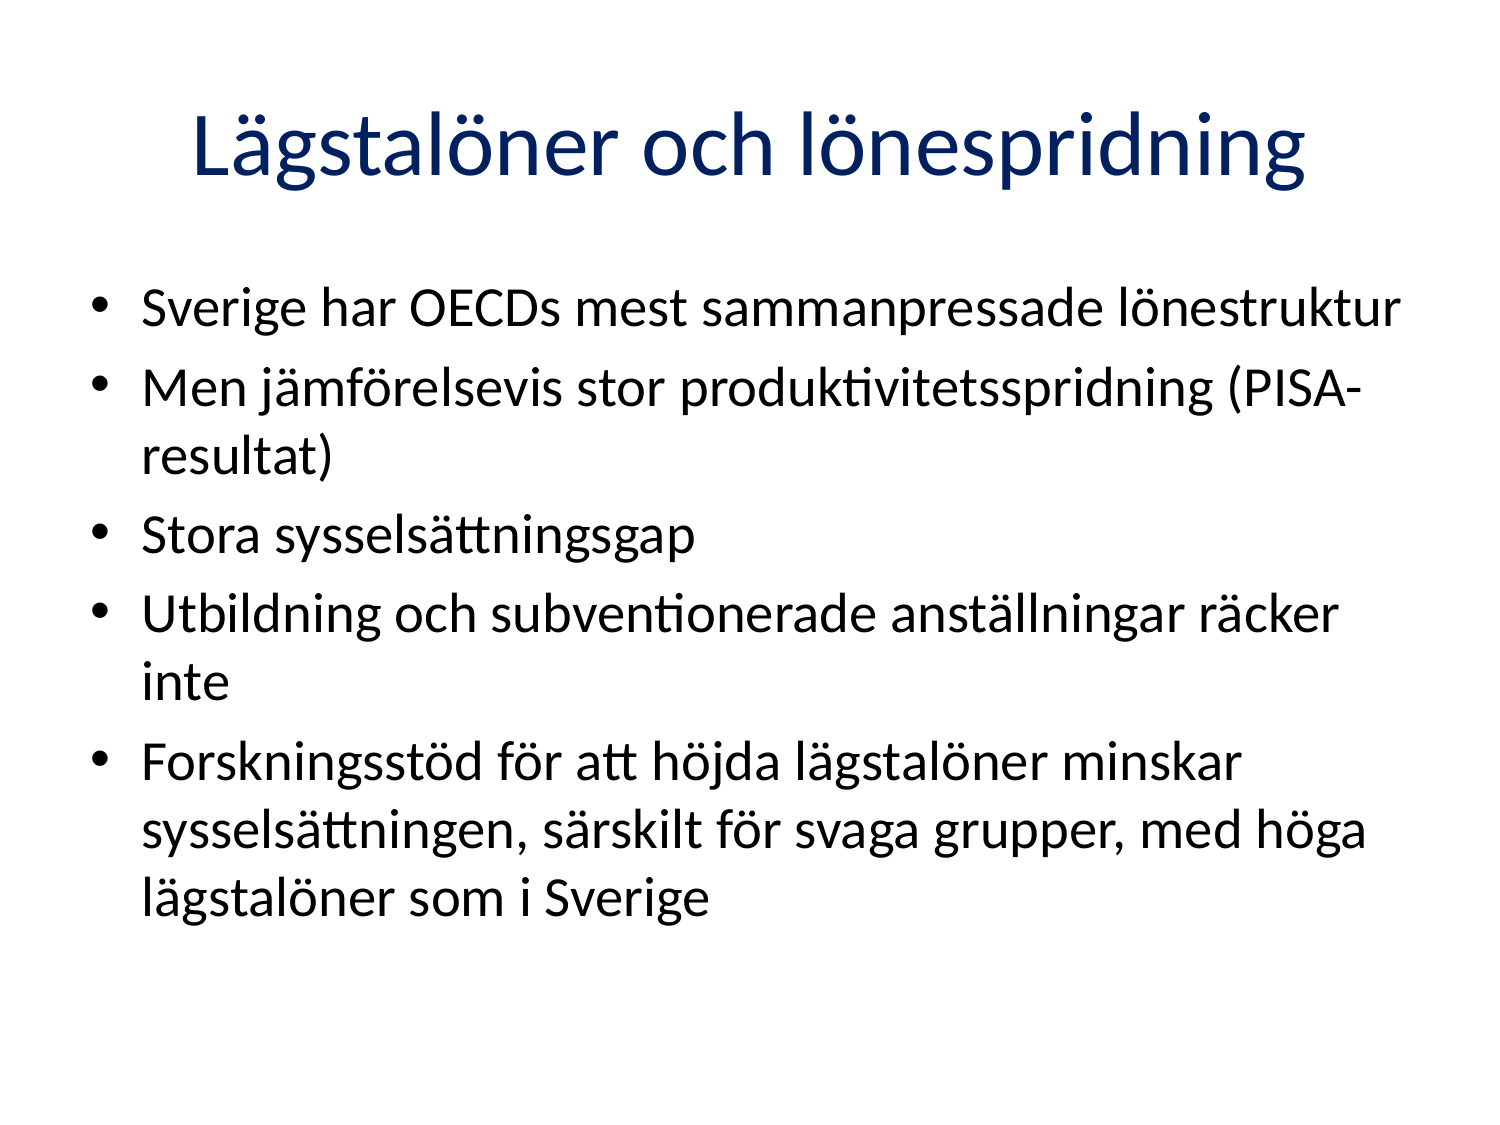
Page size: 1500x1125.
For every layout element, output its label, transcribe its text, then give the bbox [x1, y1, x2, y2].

title Lägstalöner och lönespridning [75, 45, 1425, 233]
list Sverige har OECDs mest sammanpressade lönestruktur Men jämförelsevis stor produktivitetsspridning (PISA-resultat) Stora sysselsättningsgap Utbildning och subventionerade anställningar räcker inte Forskningsstöd för att höjda lägstalöner minskar sysselsättningen, särskilt för svaga grupper, med höga lägstalöner som i Sverige [75, 262, 1425, 1005]
